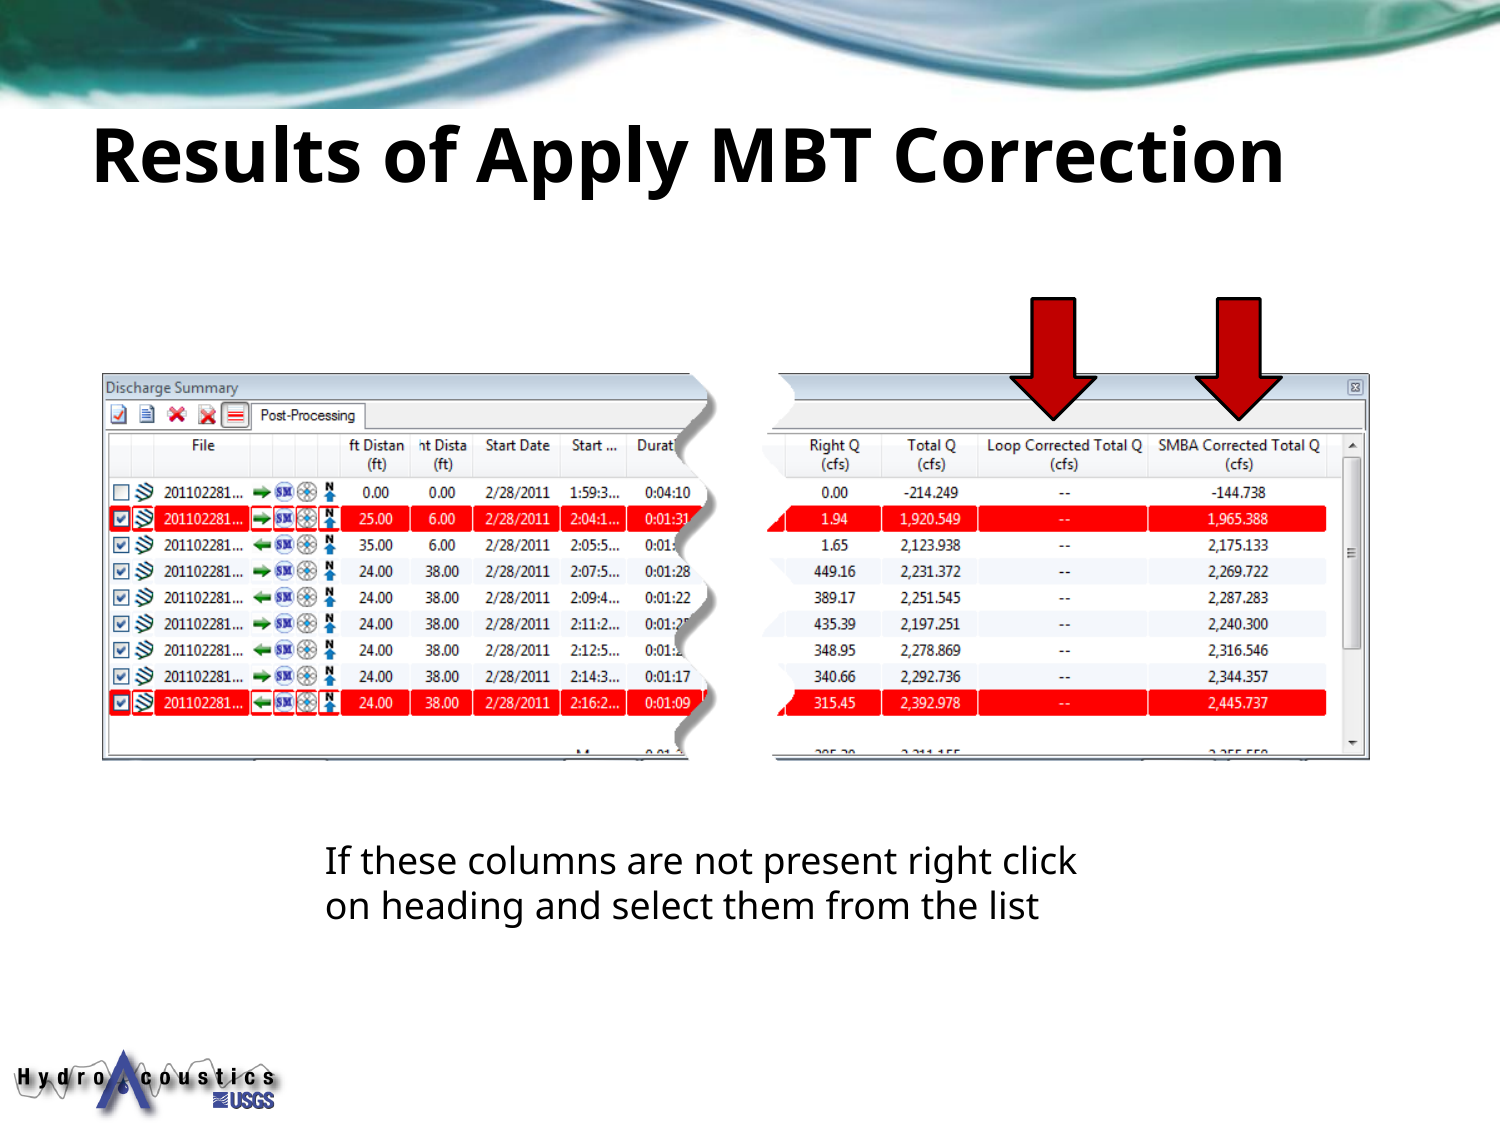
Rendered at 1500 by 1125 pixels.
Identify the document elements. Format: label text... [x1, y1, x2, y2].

picture [101, 373, 1370, 762]
picture [0, 0, 1500, 109]
text_box [1215, 297, 1262, 370]
title Results of Apply MBT Correction [75, 99, 1425, 250]
text_box [1030, 297, 1077, 370]
picture [12, 1043, 289, 1125]
text_box If these columns are not present right click on heading and select them from the list [310, 829, 1143, 935]
